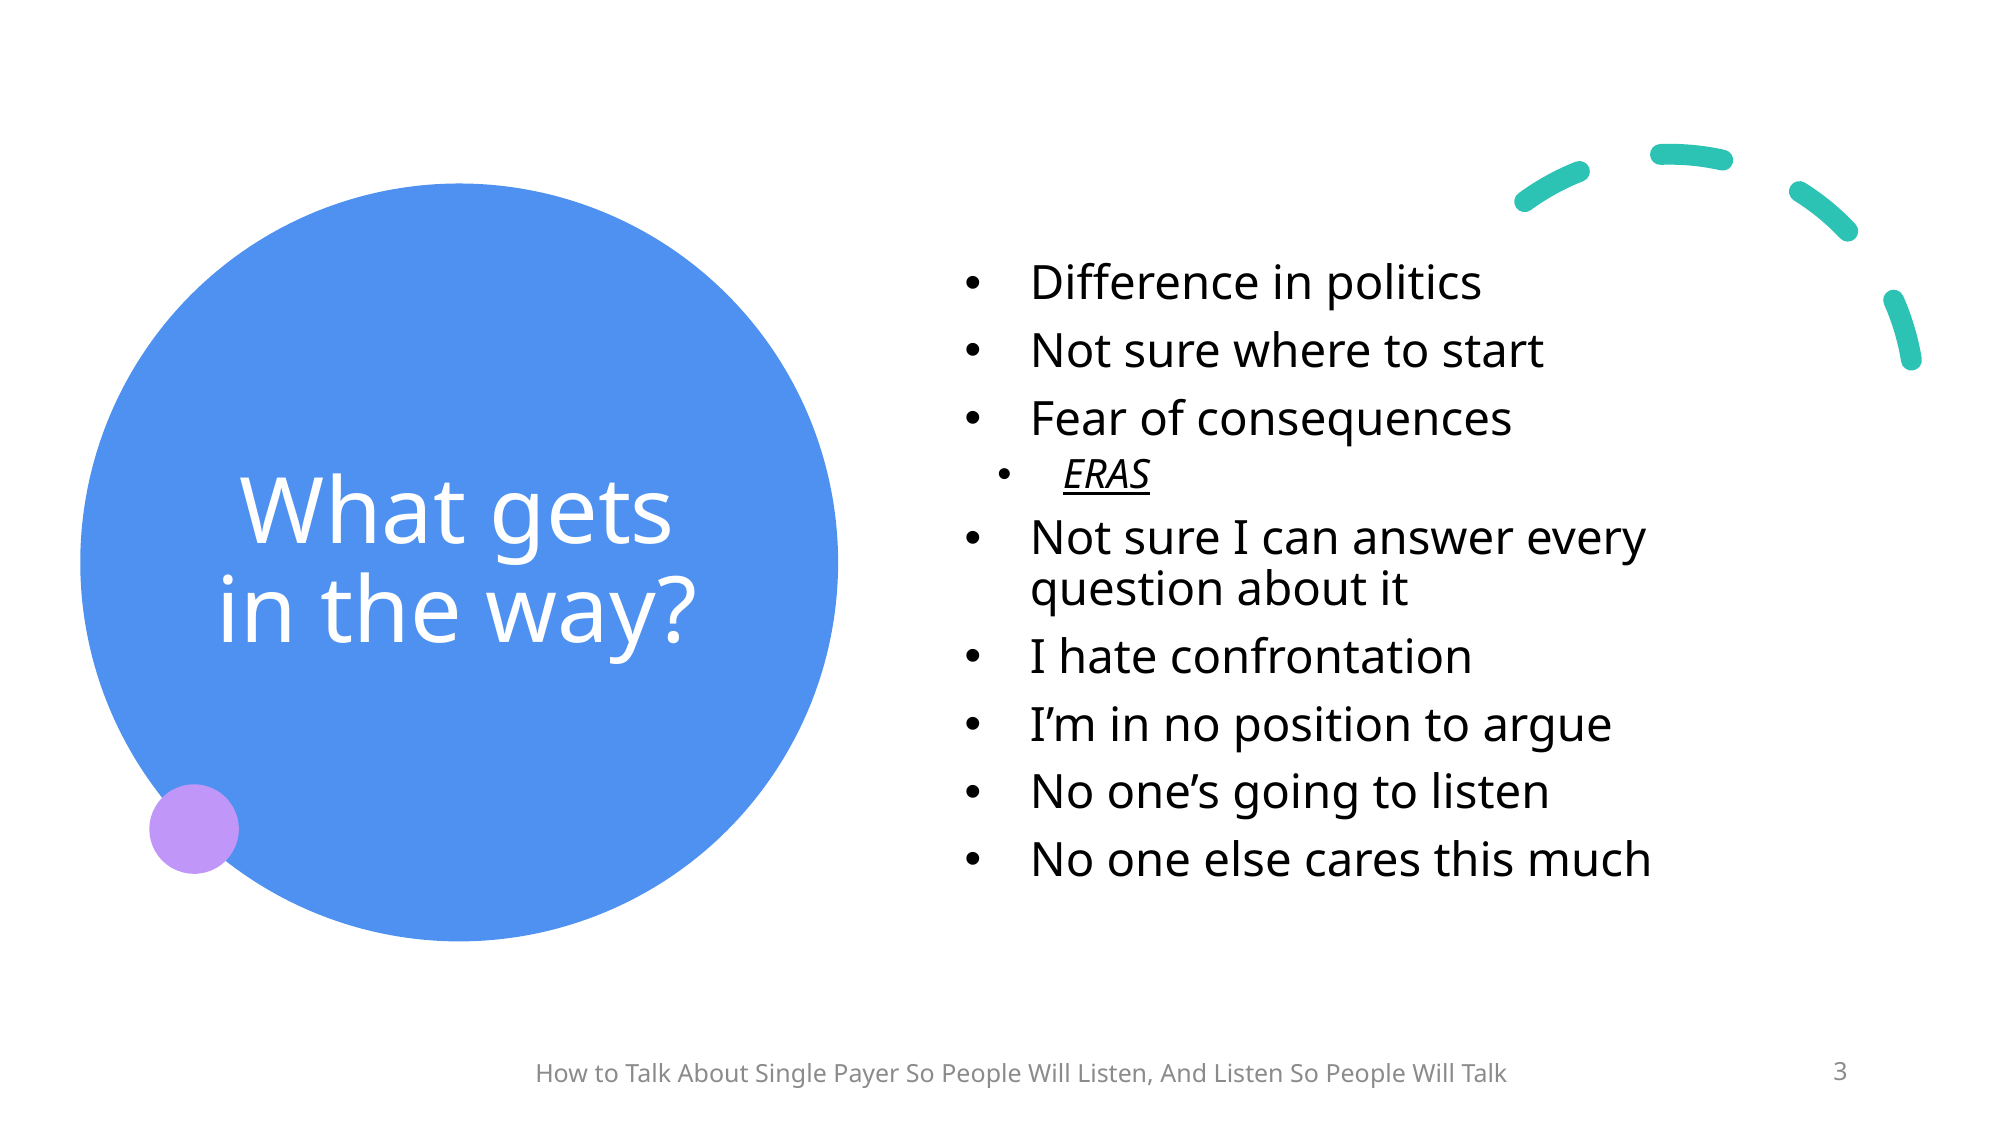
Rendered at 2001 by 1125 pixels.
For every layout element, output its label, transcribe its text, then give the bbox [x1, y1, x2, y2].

title What gets in the way? [191, 229, 723, 897]
slide_number 3 [1412, 1042, 1863, 1103]
footer How to Talk About Single Payer So People Will Listen, And Listen So People Will Talk [256, 1042, 1412, 1103]
list Difference in politics Not sure where to start Fear of consequences ERAS Not sure I can answer every question about it I hate confrontation I’m in no position to argue No one’s going to listen No one else cares this much [949, 250, 1831, 896]
